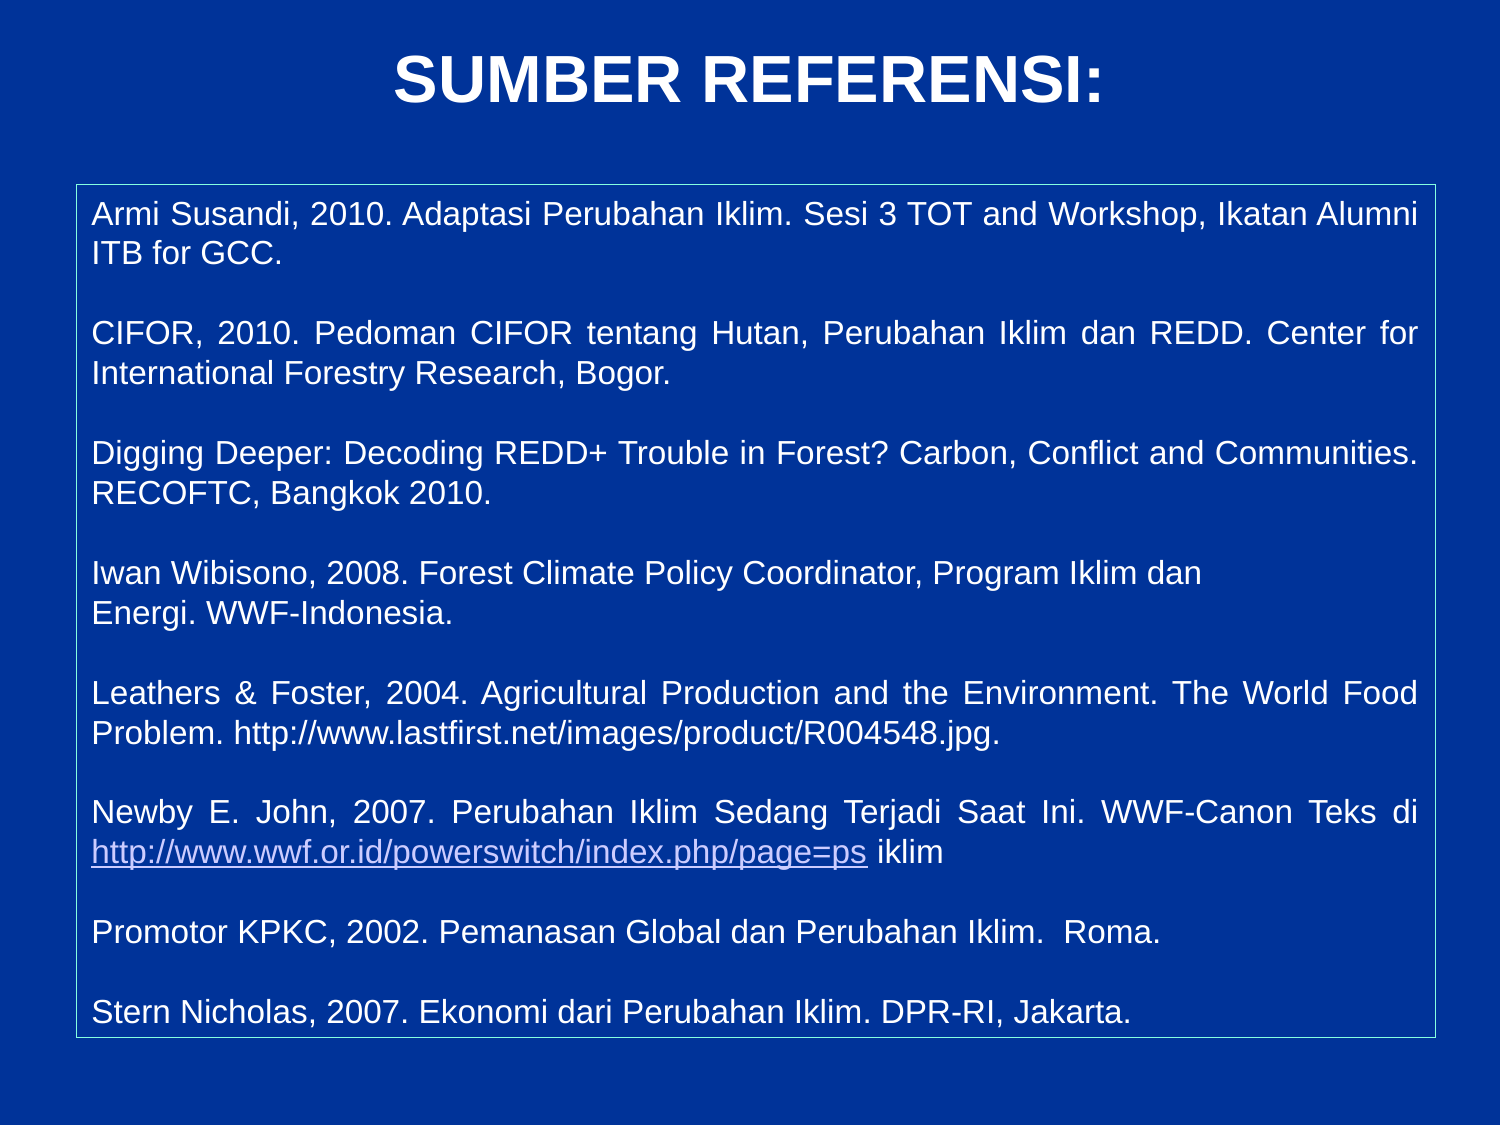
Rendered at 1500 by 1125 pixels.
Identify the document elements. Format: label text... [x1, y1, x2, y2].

title SUMBER REFERENSI: [112, 7, 1388, 146]
text_box Armi Susandi, 2010. Adaptasi Perubahan Iklim. Sesi 3 TOT and Workshop, Ikatan Alumni ITB for GCC. CIFOR, 2010. Pedoman CIFOR tentang Hutan, Perubahan Iklim dan REDD. Center for International Forestry Research, Bogor. Digging Deeper: Decoding REDD+ Trouble in Forest? Carbon, Conflict and Communities. RECOFTC, Bangkok 2010. Iwan Wibisono, 2008. Forest Climate Policy Coordinator, Program Iklim dan Energi. WWF-Indonesia. Leathers & Foster, 2004. Agricultural Production and the Environment. The World Food Problem. http://www.lastfirst.net/images/product/R004548.jpg. Newby E. John, 2007. Perubahan Iklim Sedang Terjadi Saat Ini. WWF-Canon Teks di http://www.wwf.or.id/powerswitch/index.php/page=ps iklim Promotor KPKC, 2002. Pemanasan Global dan Perubahan Iklim. Roma. Stern Nicholas, 2007. Ekonomi dari Perubahan Iklim. DPR-RI, Jakarta. [76, 184, 1436, 1038]
